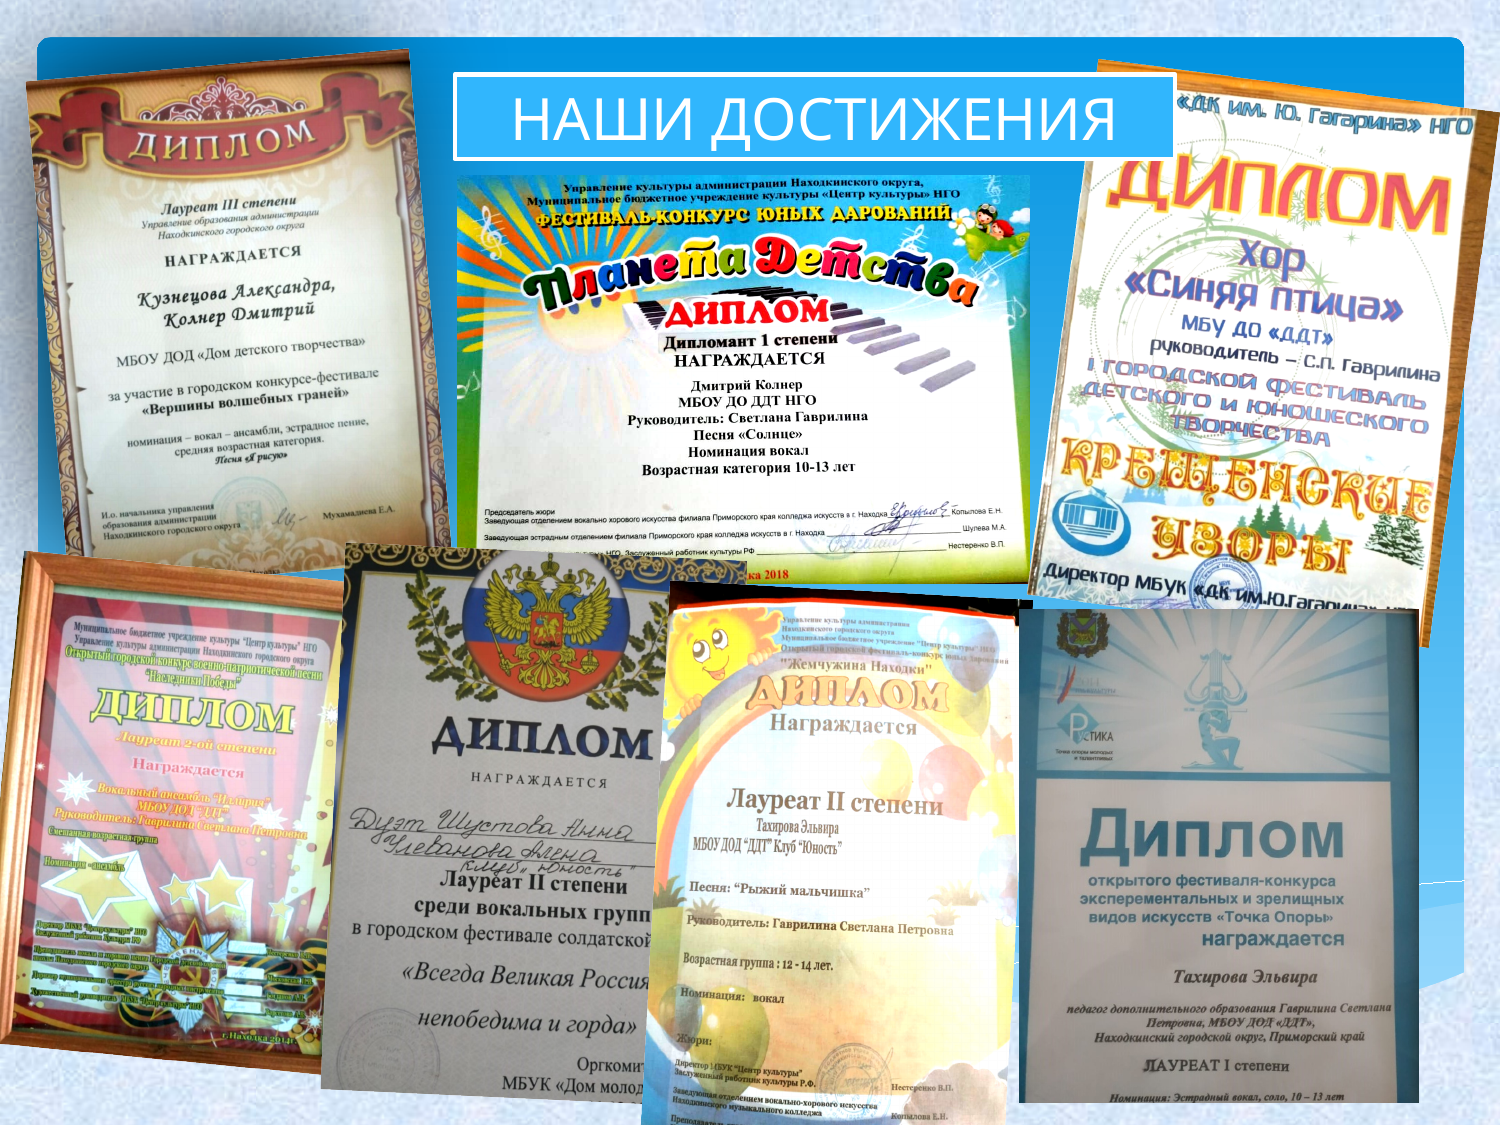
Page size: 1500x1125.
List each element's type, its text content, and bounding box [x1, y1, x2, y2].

text_box НАШИ ДОСТИЖЕНИЯ [453, 72, 1177, 161]
text_box [678, 161, 1054, 264]
picture [0, 0, 1500, 1125]
